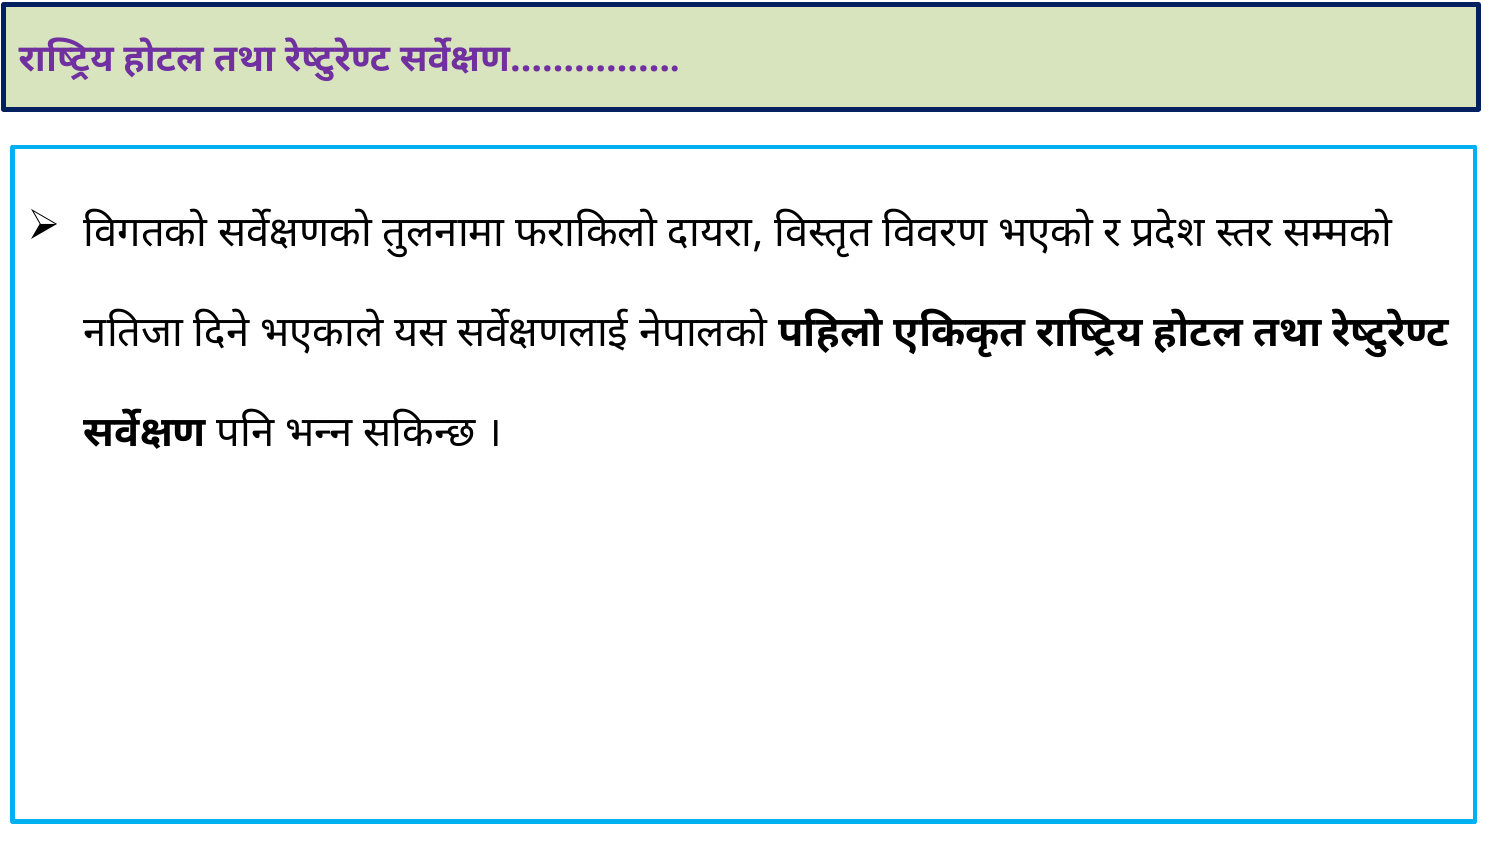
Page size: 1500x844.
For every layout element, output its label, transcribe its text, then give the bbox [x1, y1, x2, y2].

subtitle विगतको सर्वेक्षणको तुलनामा फराकिलो दायरा, विस्तृत विवरण भएको र प्रदेश स्तर सम्मको नतिजा दिने भएकाले यस सर्वेक्षणलाई नेपालको पहिलो एकिकृत राष्ट्रिय होटल तथा रेष्टुरेण्ट सर्वेक्षण पनि भन्न सकिन्छ । [12, 146, 1475, 822]
title राष्ट्रिय होटल तथा रेष्टुरेण्ट सर्वेक्षण……………. [3, 4, 1479, 110]
